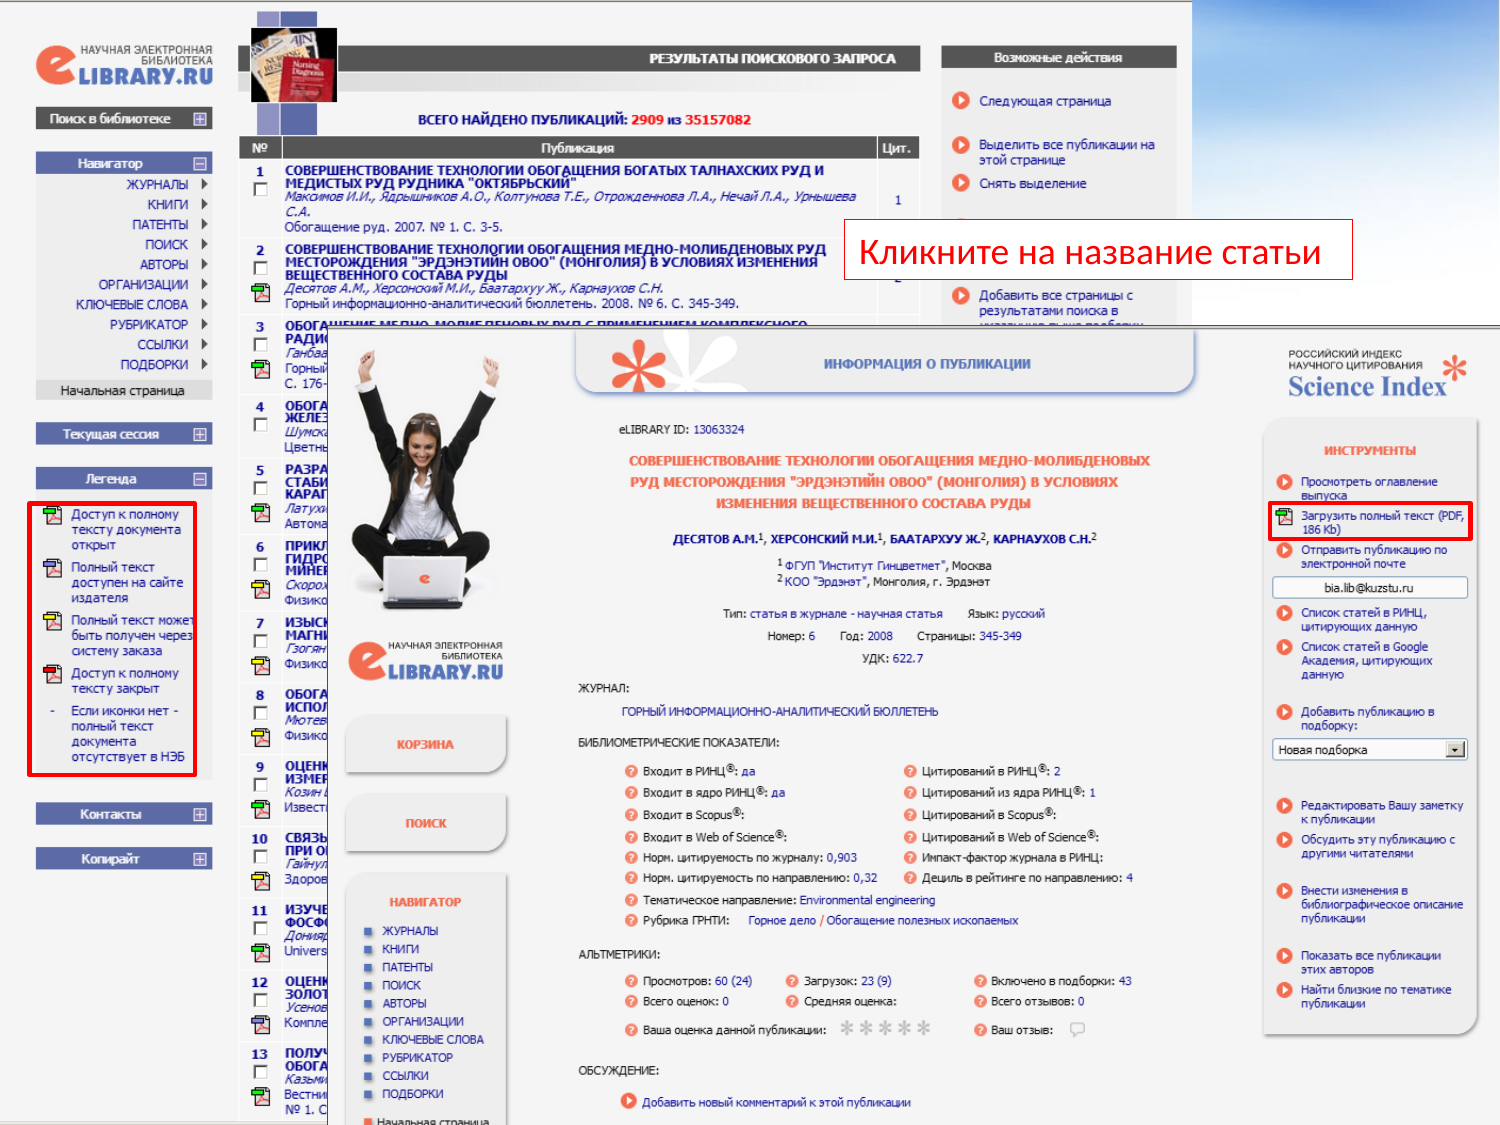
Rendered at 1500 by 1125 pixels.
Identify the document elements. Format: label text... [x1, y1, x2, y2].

picture [0, 0, 1500, 1125]
text_box Кликните на название статьи [1195, 219, 1353, 280]
